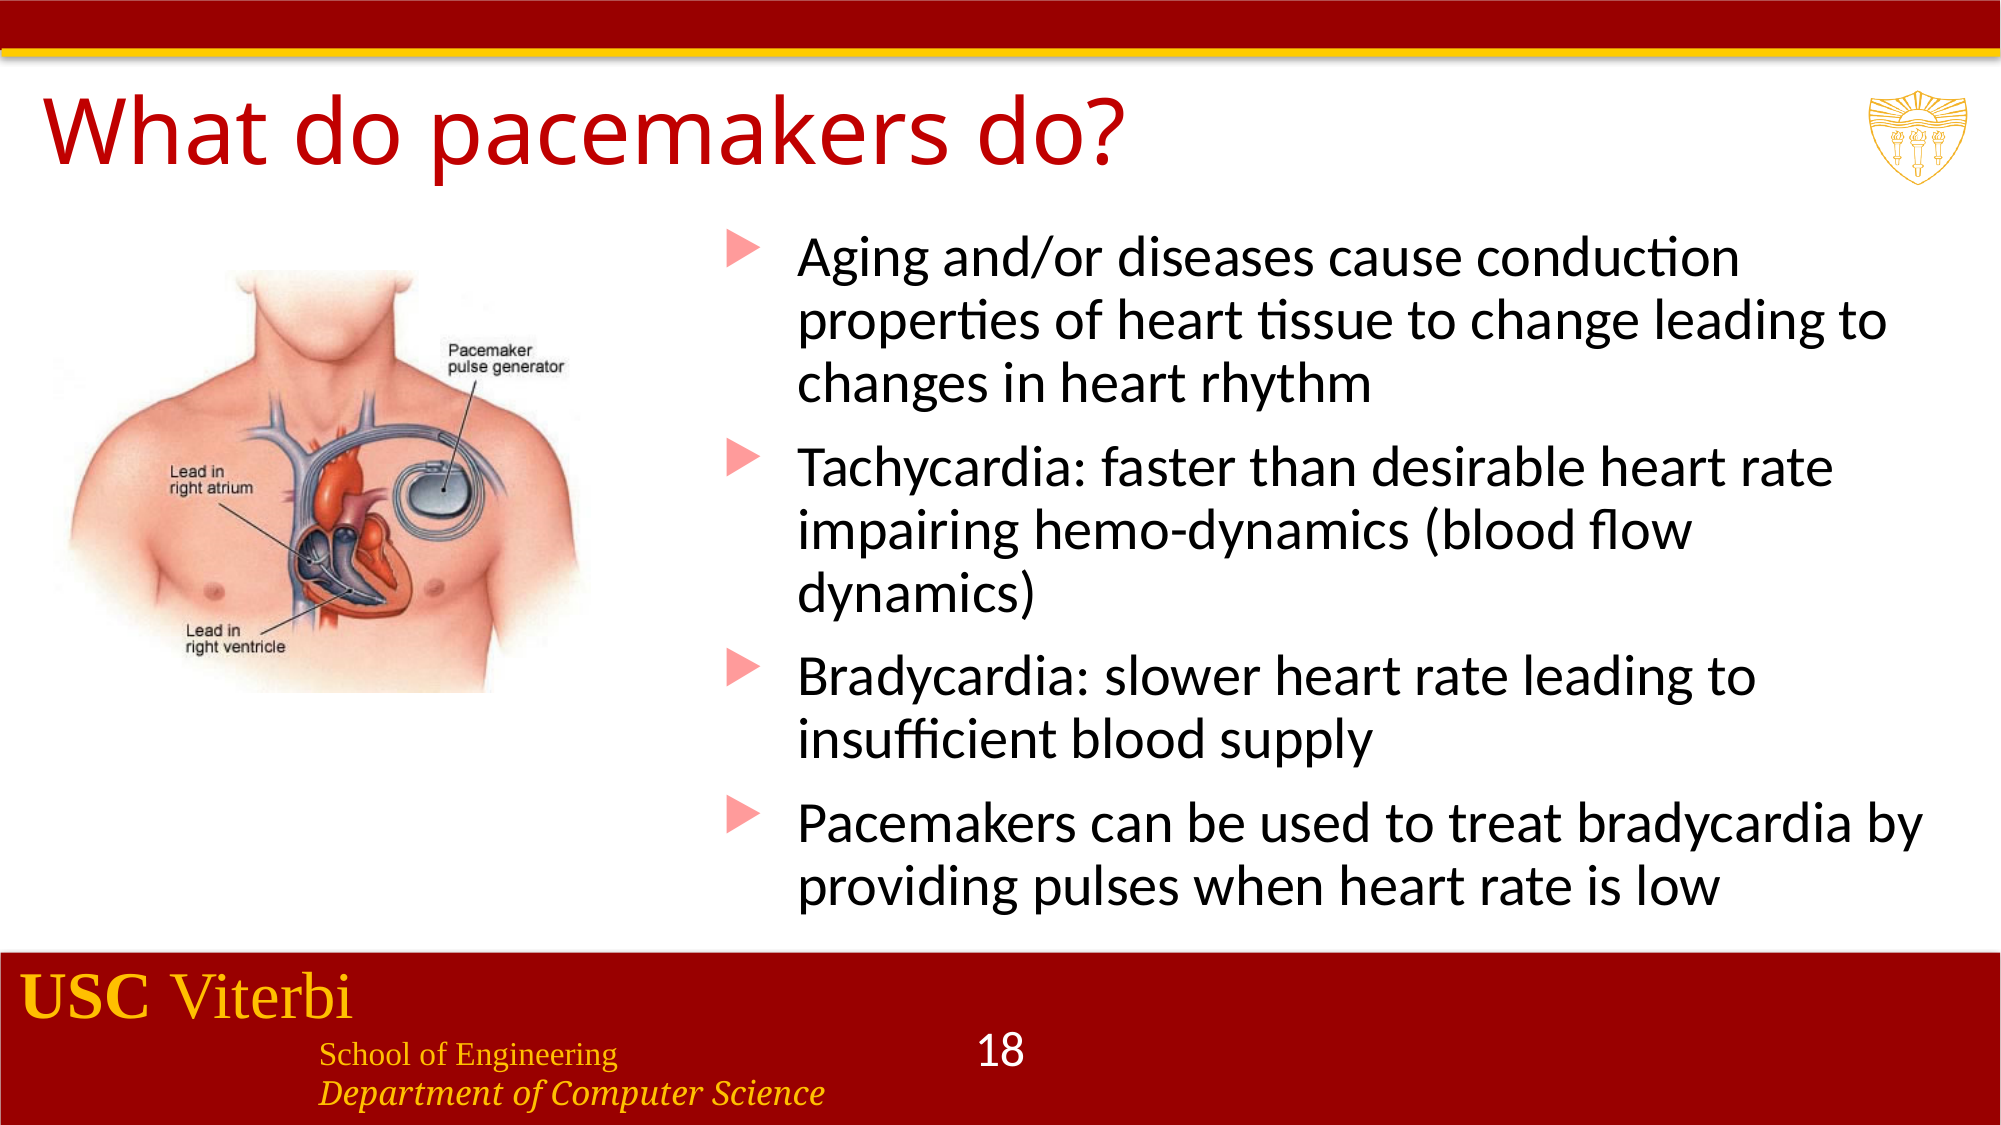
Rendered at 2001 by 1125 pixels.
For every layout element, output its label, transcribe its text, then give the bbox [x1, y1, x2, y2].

list Aging and/or diseases cause conduction properties of heart tissue to change leading to changes in heart rhythm Tachycardia: faster than desirable heart rate impairing hemo-dynamics (blood flow dynamics) Bradycardia: slower heart rate leading to insufficient blood supply Pacemakers can be used to treat bradycardia by providing pulses when heart rate is low [707, 218, 1947, 933]
picture [53, 270, 591, 693]
title What do pacemakers do? [27, 70, 1819, 199]
picture [1836, 76, 2000, 199]
slide_number 18 [774, 1016, 1225, 1077]
